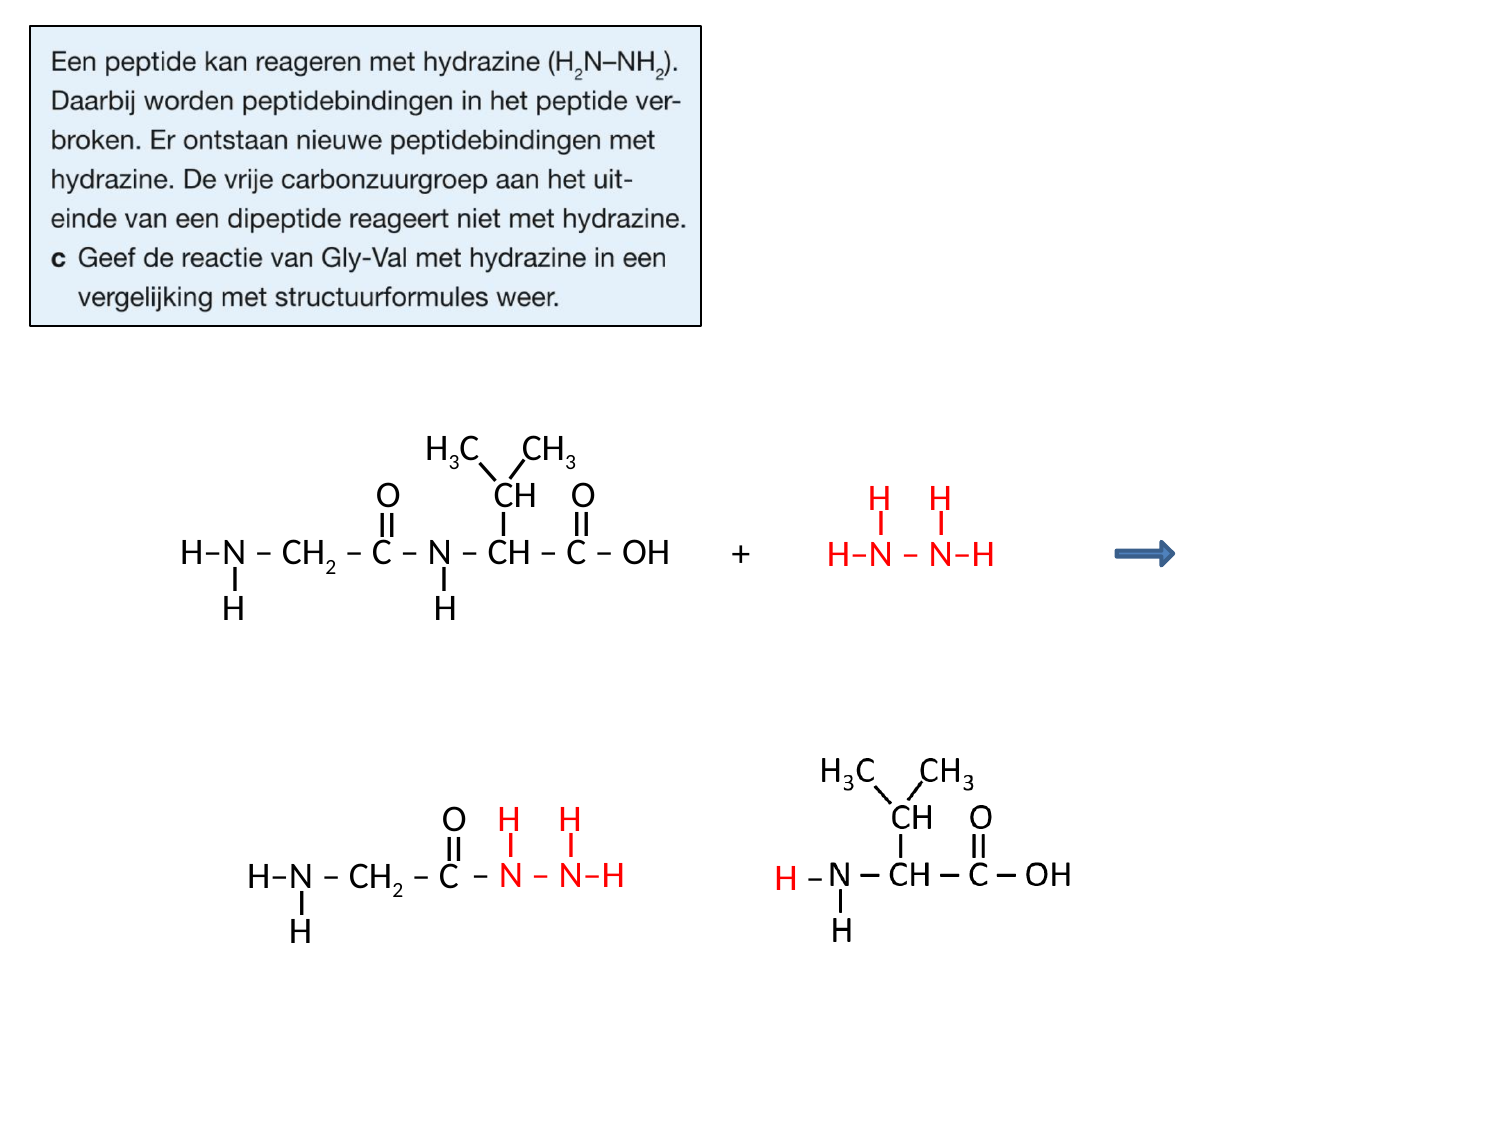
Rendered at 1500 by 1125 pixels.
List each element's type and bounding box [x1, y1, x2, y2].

text_box [165, 415, 701, 637]
text_box [1114, 539, 1176, 568]
text_box [231, 785, 577, 960]
picture [30, 26, 701, 326]
text_box [714, 465, 1022, 582]
text_box [758, 743, 1082, 952]
text_box [577, 785, 652, 904]
